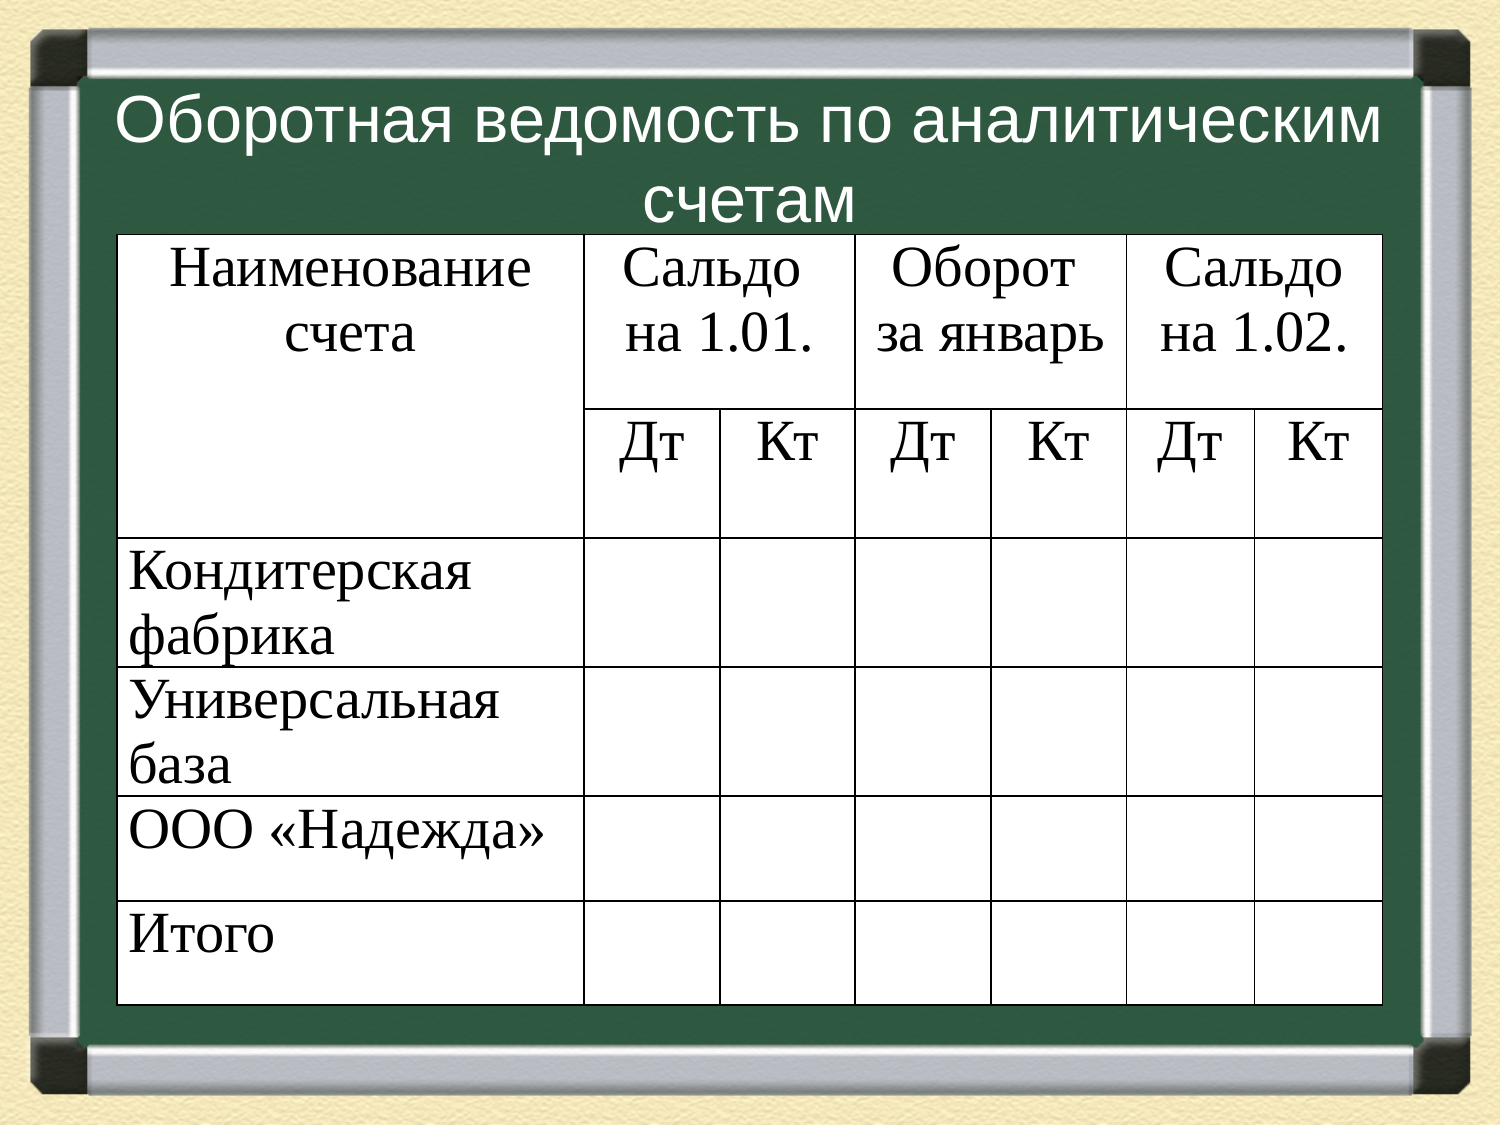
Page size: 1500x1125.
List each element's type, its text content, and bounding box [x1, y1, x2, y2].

table_cell [992, 668, 1126, 795]
table_cell [856, 668, 990, 795]
table_header Сальдо на 1.01. [585, 235, 854, 408]
table_cell [1255, 668, 1382, 795]
table_cell [1255, 902, 1382, 1004]
title Оборотная ведомость по аналитическим счетам [74, 77, 1426, 233]
table_cell Итого [118, 902, 583, 1004]
table_cell Кондитерская фабрика [118, 539, 583, 666]
table_header Наименование счета [118, 235, 583, 537]
table_cell [1255, 797, 1382, 900]
table_cell [585, 902, 719, 1004]
table_cell [721, 797, 854, 900]
table_cell Универсальная база [118, 668, 583, 795]
table_cell [585, 539, 719, 666]
table_cell [856, 539, 990, 666]
table_cell Дт [856, 410, 990, 537]
table_cell [585, 668, 719, 795]
table_cell Дт [585, 410, 719, 537]
table_cell Кт [721, 410, 854, 537]
table_cell [585, 797, 719, 900]
table_header Оборот за январь [856, 235, 1126, 408]
table_cell [992, 797, 1126, 900]
table_cell Дт [1127, 410, 1254, 537]
picture [0, 0, 1500, 1125]
table_cell [1127, 797, 1254, 900]
table_cell Кт [1255, 410, 1382, 537]
table_cell [721, 668, 854, 795]
table_cell ООО «Надежда» [118, 797, 583, 900]
table_cell [1127, 539, 1254, 666]
table_cell [721, 539, 854, 666]
table_cell [1127, 902, 1254, 1004]
table_cell [721, 902, 854, 1004]
table_cell [1255, 539, 1382, 666]
table_cell [856, 902, 990, 1004]
table_cell [992, 539, 1126, 666]
table_cell [856, 797, 990, 900]
table_cell [1127, 668, 1254, 795]
table_cell Кт [992, 410, 1126, 537]
table_header Сальдо на 1.02. [1127, 235, 1382, 408]
table_cell [992, 902, 1126, 1004]
